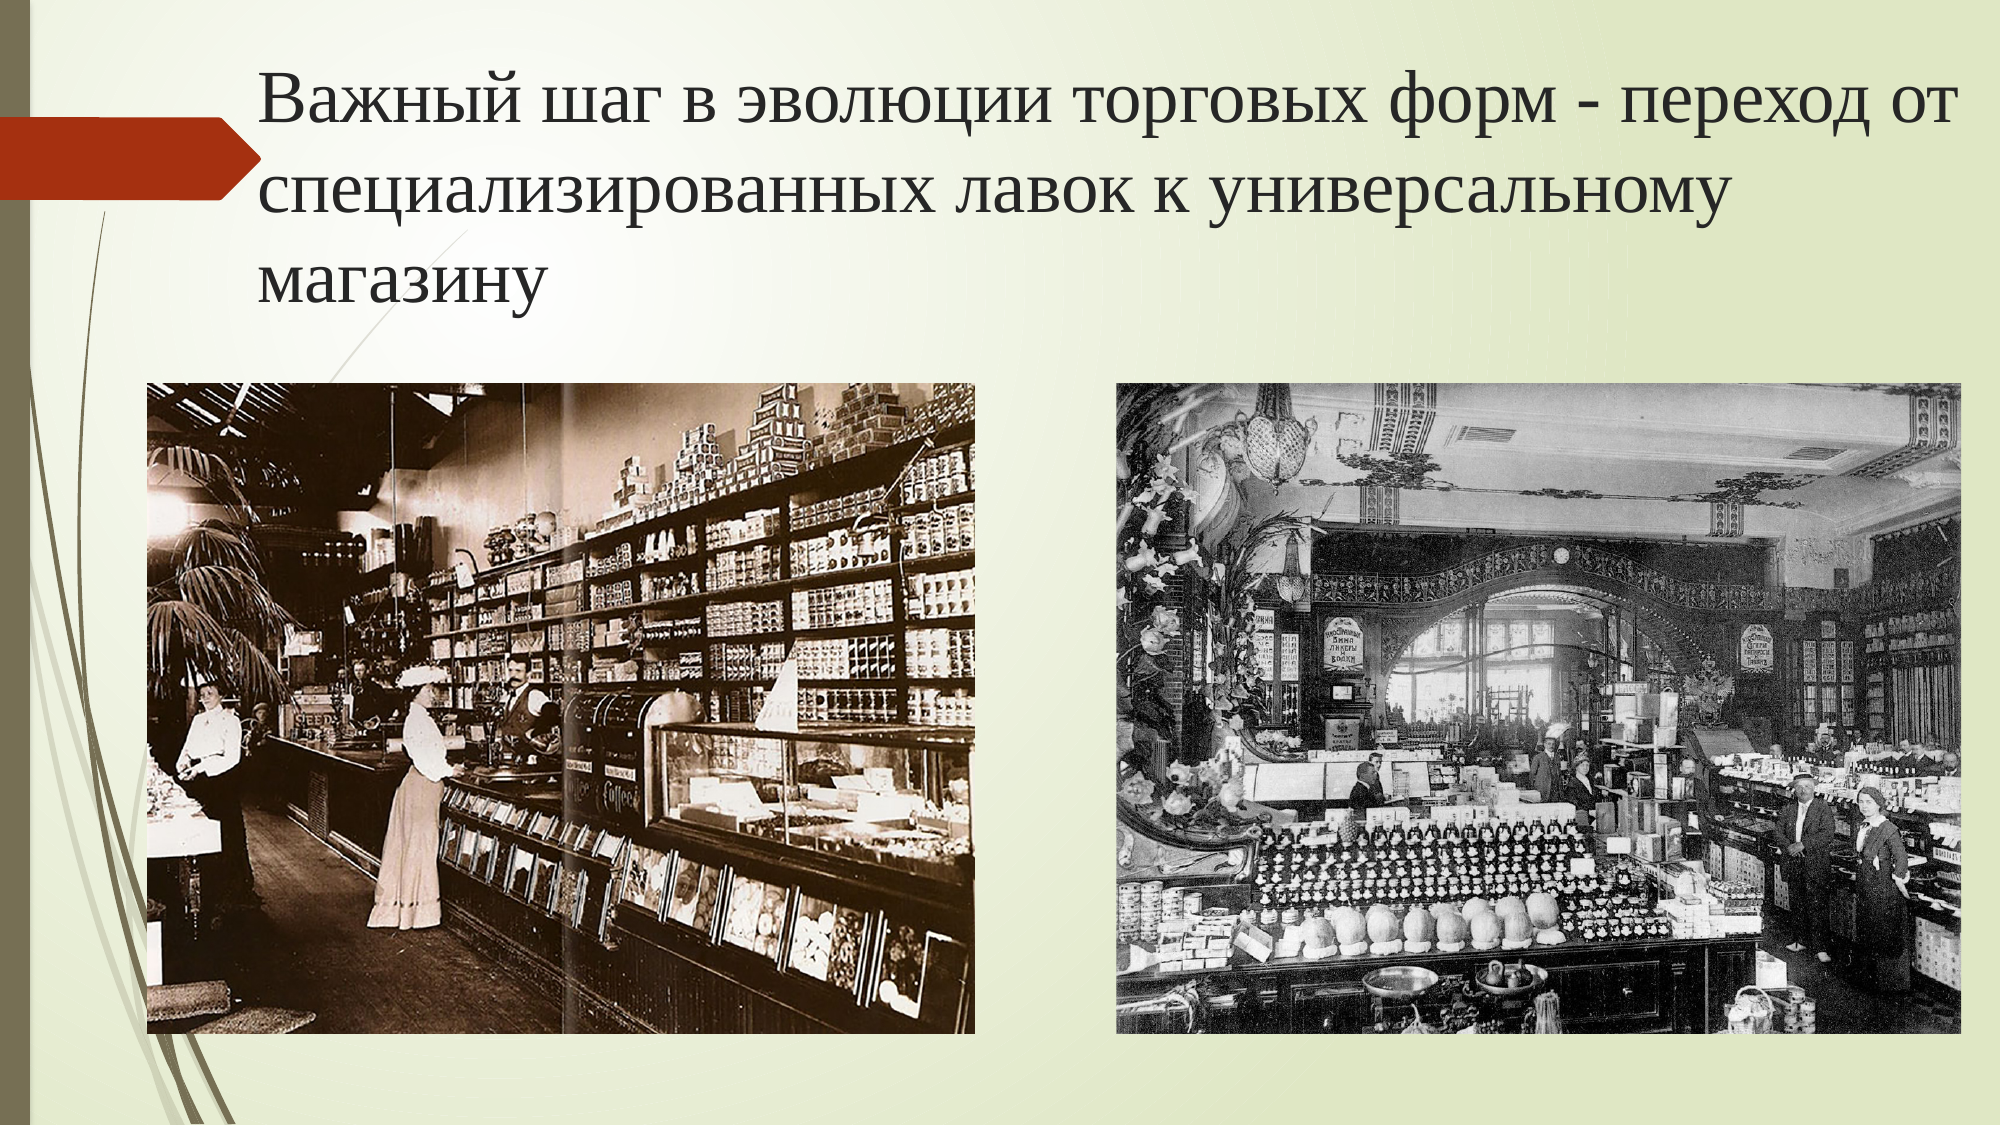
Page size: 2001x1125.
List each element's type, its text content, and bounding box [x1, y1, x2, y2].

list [146, 383, 975, 1034]
title Важный шаг в эволюции торговых форм - переход от специализированных лавок к универсальному магазину [242, 40, 2000, 212]
picture [1115, 383, 1962, 1034]
